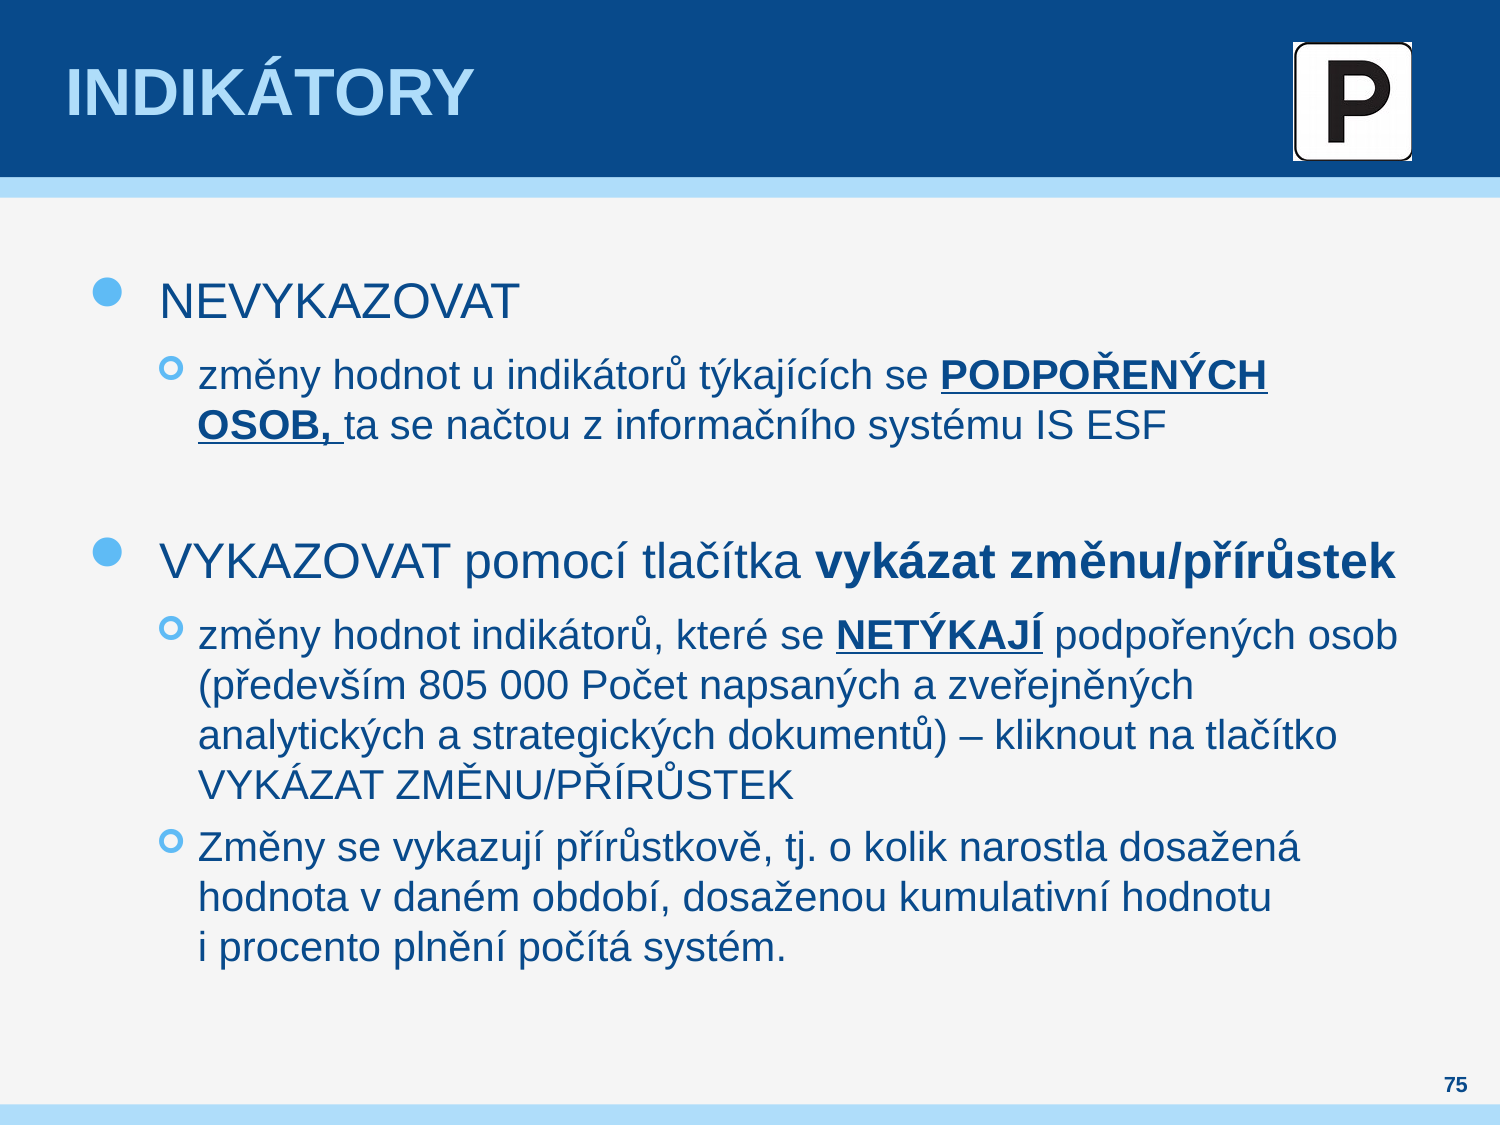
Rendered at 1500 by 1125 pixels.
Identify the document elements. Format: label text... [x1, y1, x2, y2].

title indikátory [59, 0, 1441, 178]
list NEVYKAZOVAT změny hodnot u indikátorů týkajících se PODPOŘENÝCH OSOB, ta se načtou z informačního systému IS ESF VYKAZOVAT pomocí tlačítka vykázat změnu/přírůstek změny hodnot indikátorů, které se NETÝKAJÍ podpořených osob (především 805 000 Počet napsaných a zveřejněných analytických a strategických dokumentů) – kliknout na tlačítko VYKÁZAT ZMĚNU/PŘÍRŮSTEK Změny se vykazují přírůstkově, tj. o kolik narostla dosažená hodnota v daném období, dosaženou kumulativní hodnotu i procento plnění počítá systém. [88, 268, 1412, 978]
slide_number 75 [1417, 1068, 1495, 1099]
picture [1293, 42, 1412, 161]
